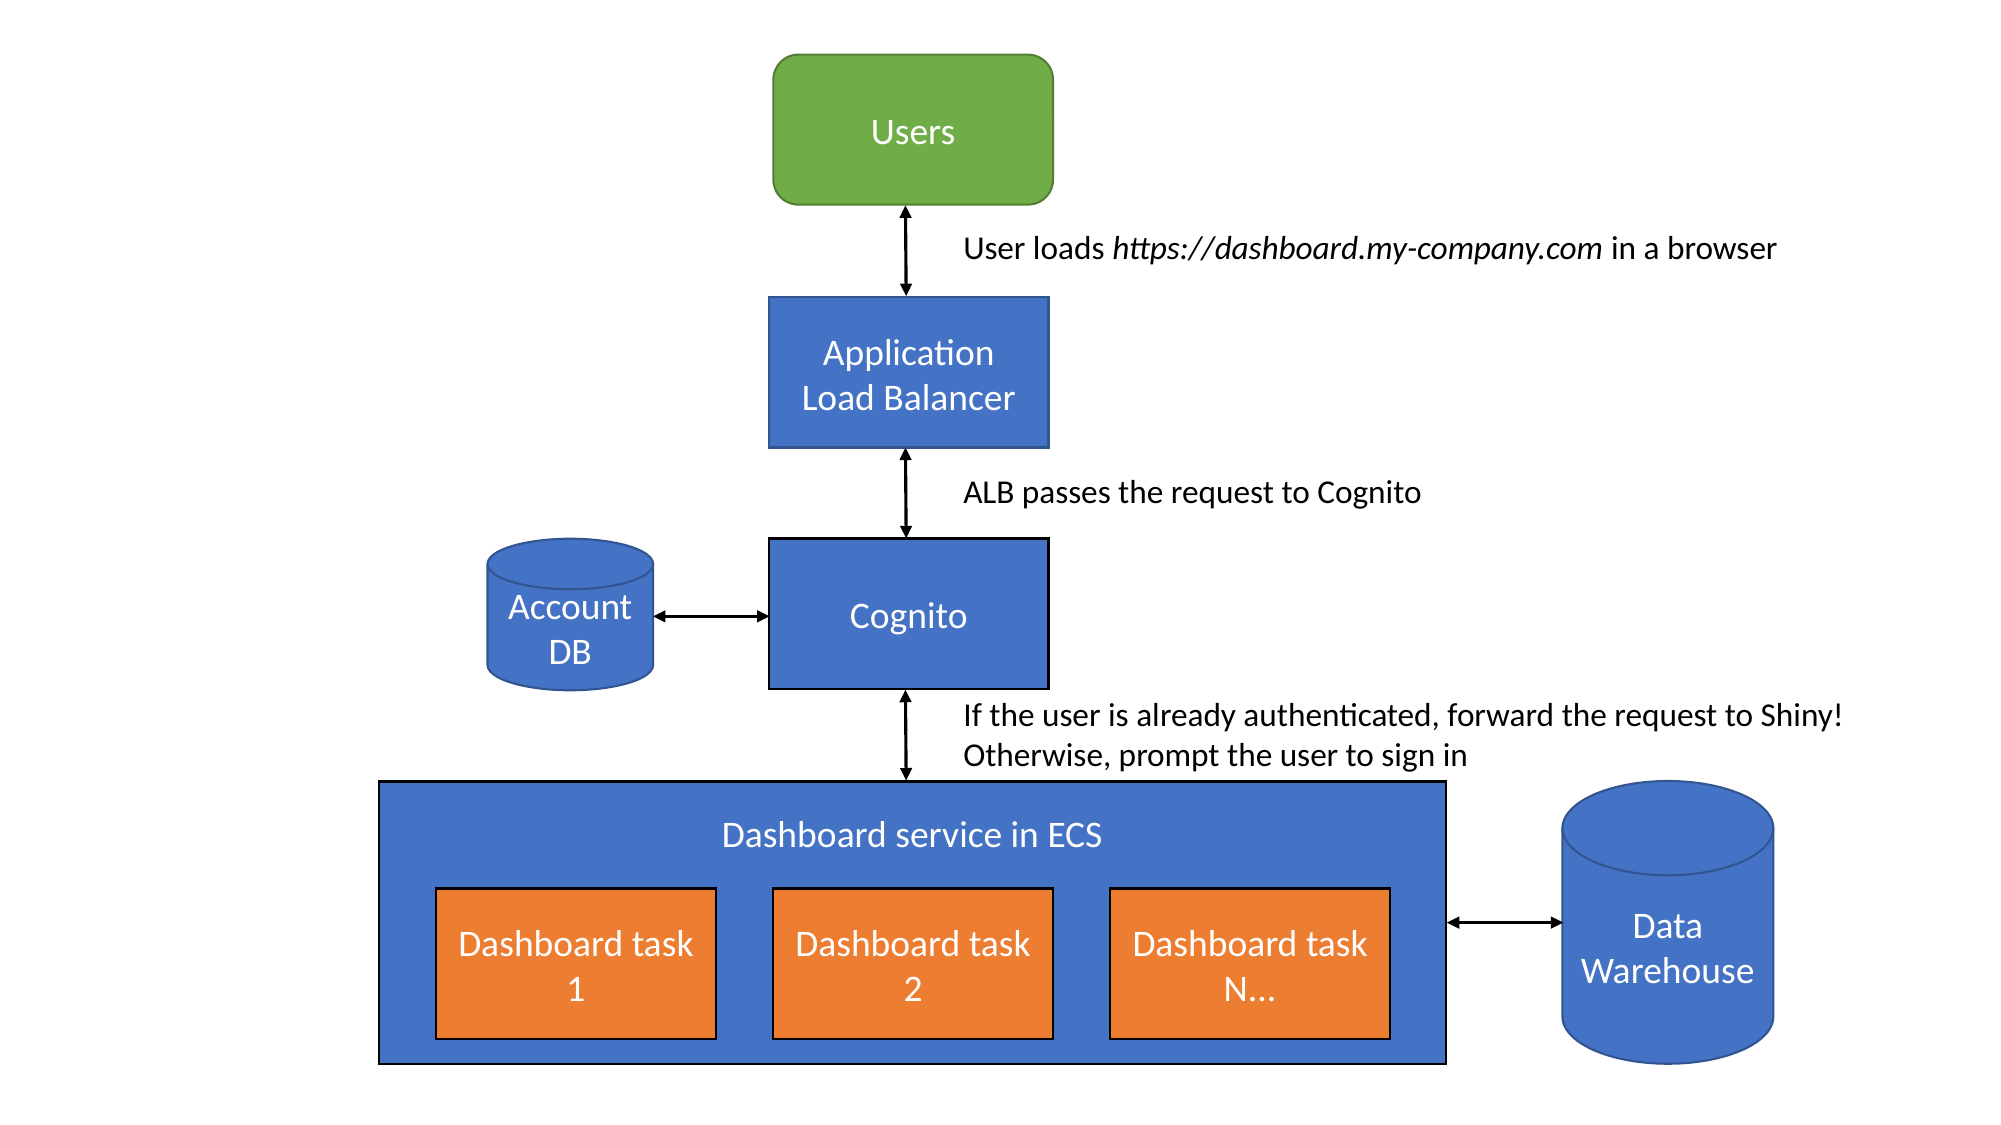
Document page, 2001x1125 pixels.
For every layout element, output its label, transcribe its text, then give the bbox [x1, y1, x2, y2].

text_box Dashboard service in ECS [378, 780, 1447, 1065]
text_box Users [772, 53, 1055, 206]
text_box User loads https://dashboard.my-company.com in a browser [948, 218, 1993, 274]
text_box Dashboard task 2 [772, 887, 1054, 1040]
text_box Account DB [486, 537, 655, 692]
text_box Dashboard task N... [1109, 887, 1391, 1040]
text_box Data Warehouse [1561, 779, 1775, 1065]
text_box If the user is already authenticated, forward the request to Shiny! Otherwise, prompt the user to sign in [948, 685, 1993, 781]
text_box ALB passes the request to Cognito [948, 462, 1993, 518]
text_box Dashboard task 1 [435, 887, 717, 1040]
text_box Cognito [768, 537, 1050, 690]
text_box Application Load Balancer [768, 296, 1050, 449]
